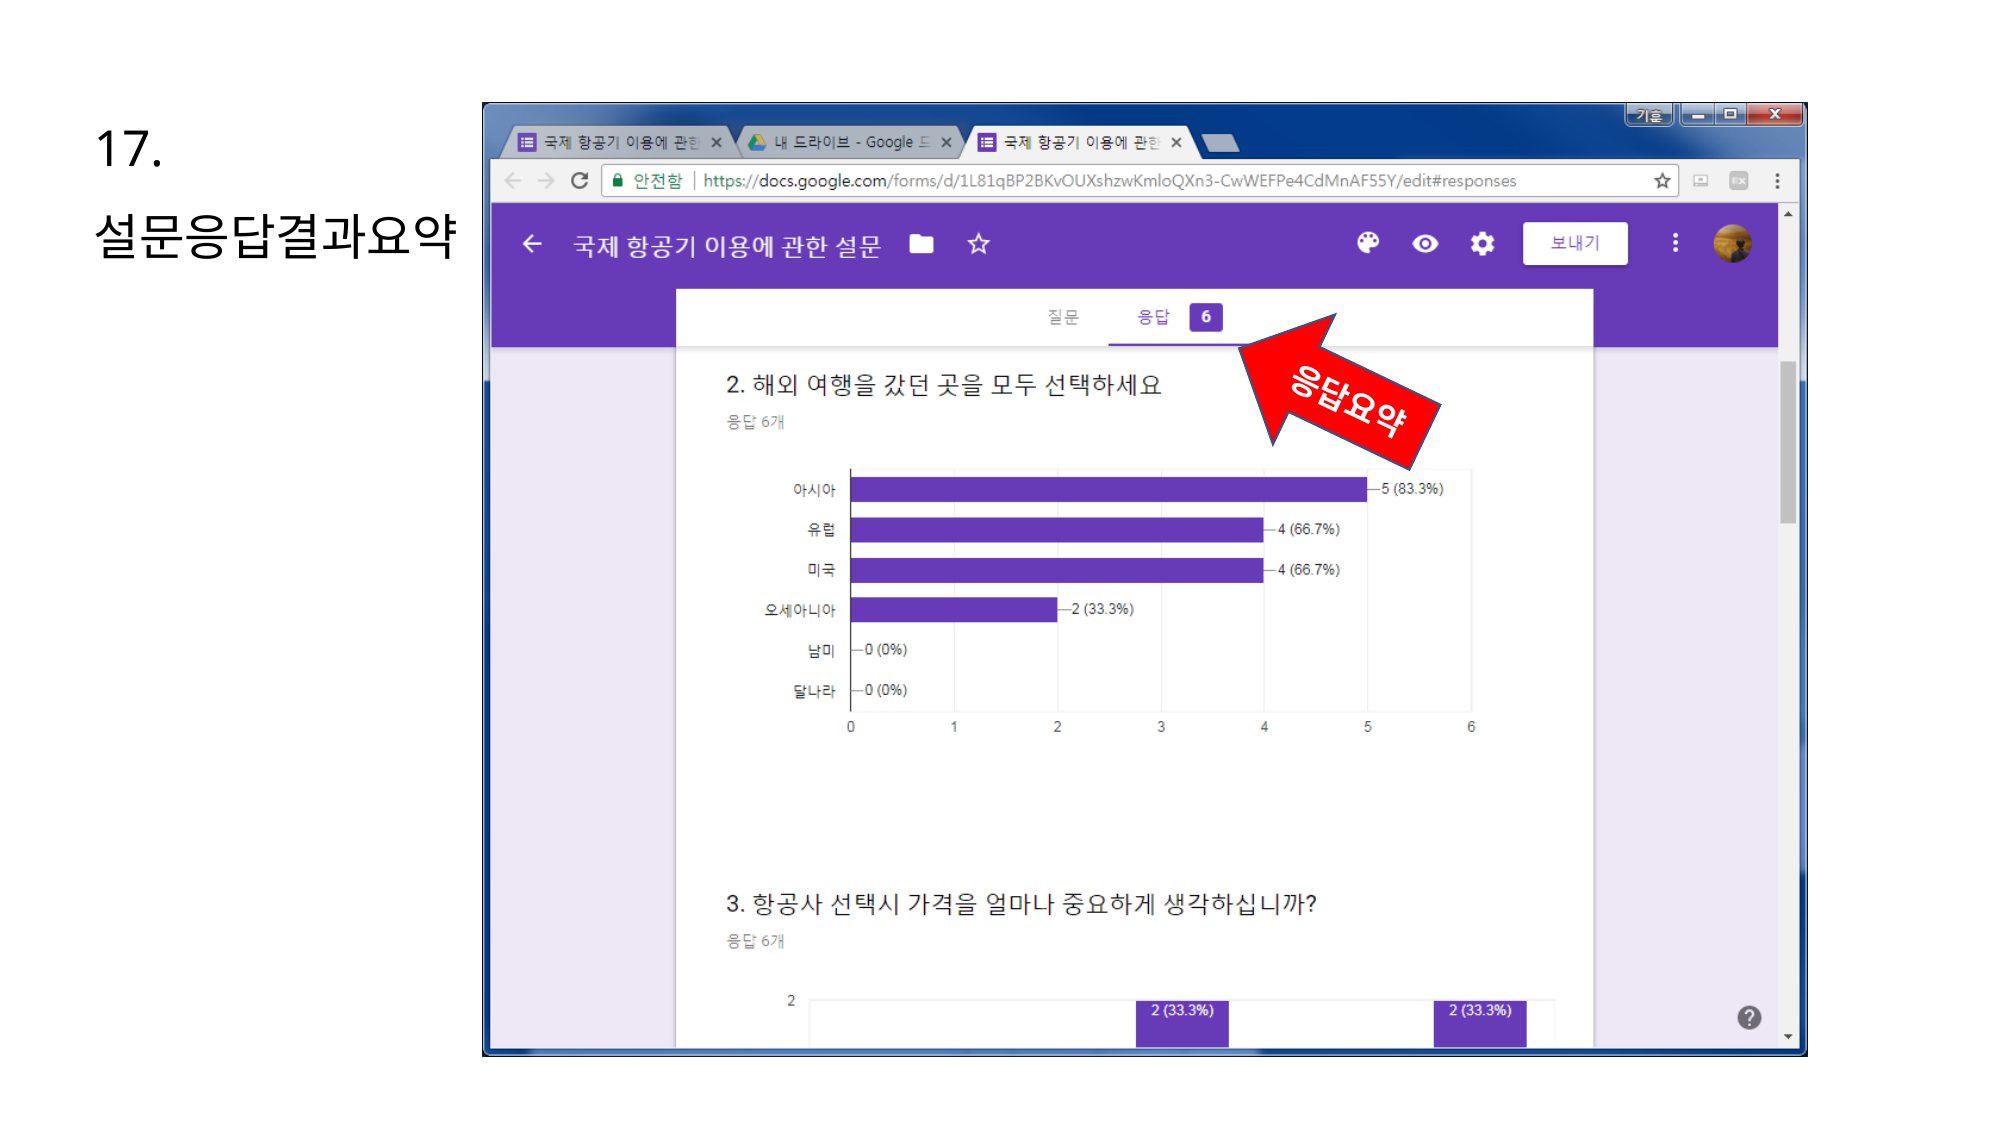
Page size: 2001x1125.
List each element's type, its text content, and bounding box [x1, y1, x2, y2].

title 17. 설문응답결과요약 [79, 51, 483, 301]
picture [481, 102, 1808, 1058]
